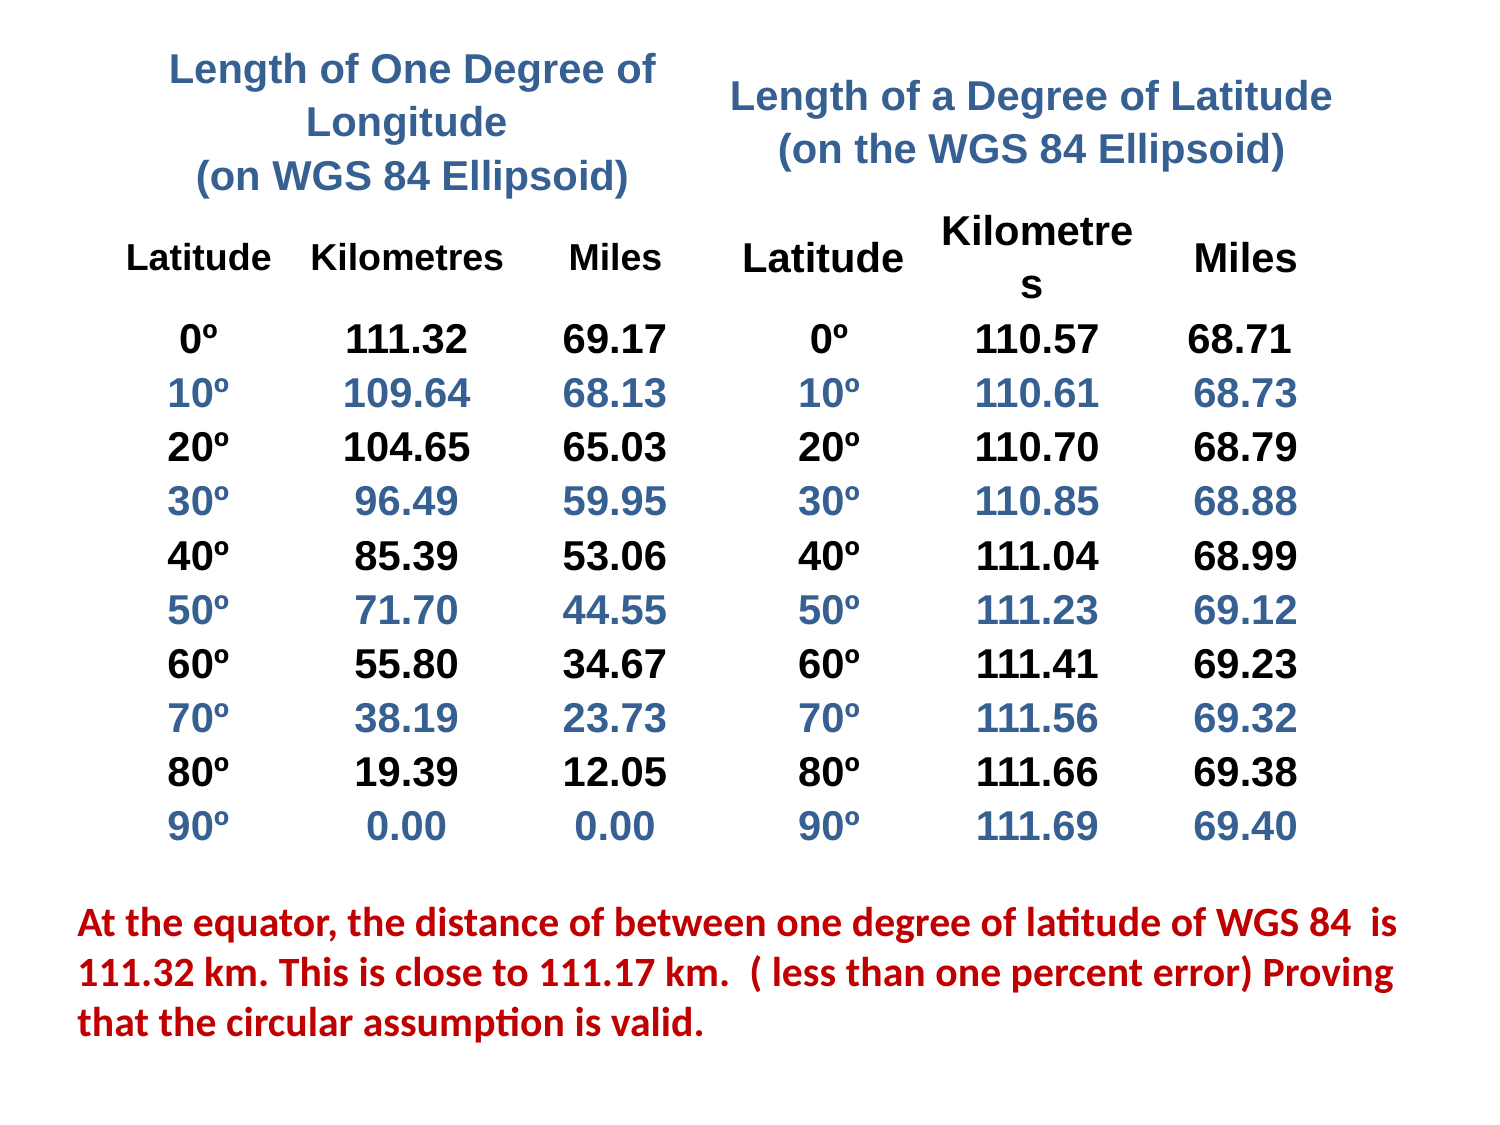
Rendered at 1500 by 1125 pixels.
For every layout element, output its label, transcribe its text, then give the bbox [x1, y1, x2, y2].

table_cell 69.40 [1141, 796, 1350, 850]
table_cell 90º [725, 796, 933, 850]
table_cell 110.57 [933, 308, 1141, 362]
table_cell 111.32 [308, 308, 517, 362]
table_cell 111.69 [933, 796, 1141, 850]
table_cell 111.56 [933, 687, 1141, 741]
table_cell 110.85 [933, 471, 1141, 525]
table_cell 60º [725, 633, 933, 687]
table_cell 0.00 [517, 796, 725, 850]
table_cell 70º [100, 687, 308, 741]
table_cell 34.67 [517, 633, 725, 687]
table_cell 96.49 [308, 471, 517, 525]
table_cell 111.23 [933, 579, 1141, 633]
table_cell 20º [725, 417, 933, 471]
table_cell 110.70 [933, 417, 1141, 471]
table_cell 50º [725, 579, 933, 633]
table_cell Latitude [100, 200, 308, 308]
table_cell Kilometres [308, 200, 517, 308]
table_cell 60º [100, 633, 308, 687]
table_cell 111.41 [933, 633, 1141, 687]
table_cell 0º [725, 308, 933, 362]
table_cell 44.55 [517, 579, 725, 633]
table_cell Kilometres [933, 200, 1141, 308]
table_cell 68.99 [1141, 525, 1350, 579]
table_cell 30º [725, 471, 933, 525]
table_cell 38.19 [308, 687, 517, 741]
table_cell 30º [100, 471, 308, 525]
table_cell Latitude [725, 200, 933, 308]
table_cell 0.00 [308, 796, 517, 850]
table_cell 68.13 [517, 362, 725, 417]
table_cell 80º [725, 741, 933, 796]
table_cell 111.04 [933, 525, 1141, 579]
table_cell 68.73 [1141, 362, 1350, 417]
table_cell 85.39 [308, 525, 517, 579]
table_cell 104.65 [308, 417, 517, 471]
table_cell 90º [100, 796, 308, 850]
table_cell 23.73 [517, 687, 725, 741]
table_cell 19.39 [308, 741, 517, 796]
table_cell Miles [517, 200, 725, 308]
table_cell 12.05 [517, 741, 725, 796]
table_cell Miles [1141, 200, 1350, 308]
table_cell 53.06 [517, 525, 725, 579]
table_cell 10º [725, 362, 933, 417]
table_cell 10º [100, 362, 308, 417]
table_cell 110.61 [933, 362, 1141, 417]
table_cell 69.38 [1141, 741, 1350, 796]
table_cell 109.64 [308, 362, 517, 417]
table_cell 80º [100, 741, 308, 796]
table_cell 69.32 [1141, 687, 1350, 741]
table_cell 70º [725, 687, 933, 741]
table_cell 40º [725, 525, 933, 579]
table_cell 69.12 [1141, 579, 1350, 633]
table_cell 69.17 [517, 308, 725, 362]
table_cell 59.95 [517, 471, 725, 525]
table_cell 50º [100, 579, 308, 633]
table_cell 65.03 [517, 417, 725, 471]
table_header Length of One Degree of Longitude (on WGS 84 Ellipsoid) [100, 38, 725, 200]
table_cell 55.80 [308, 633, 517, 687]
table_cell 71.70 [308, 579, 517, 633]
list At the equator, the distance of between one degree of latitude of WGS 84 is 111.32 km. This is close to 111.17 km. ( less than one percent error) Proving that the circular assumption is valid. [62, 887, 1463, 1088]
table_cell 40º [100, 525, 308, 579]
table_cell 68.88 [1141, 471, 1350, 525]
table_cell 68.79 [1141, 417, 1350, 471]
table_cell 20º [100, 417, 308, 471]
table_cell 68.71 [1141, 308, 1350, 362]
table_cell 111.66 [933, 741, 1141, 796]
table_cell 0º [100, 308, 308, 362]
table_cell 69.23 [1141, 633, 1350, 687]
table_header Length of a Degree of Latitude (on the WGS 84 Ellipsoid) [725, 38, 1350, 200]
